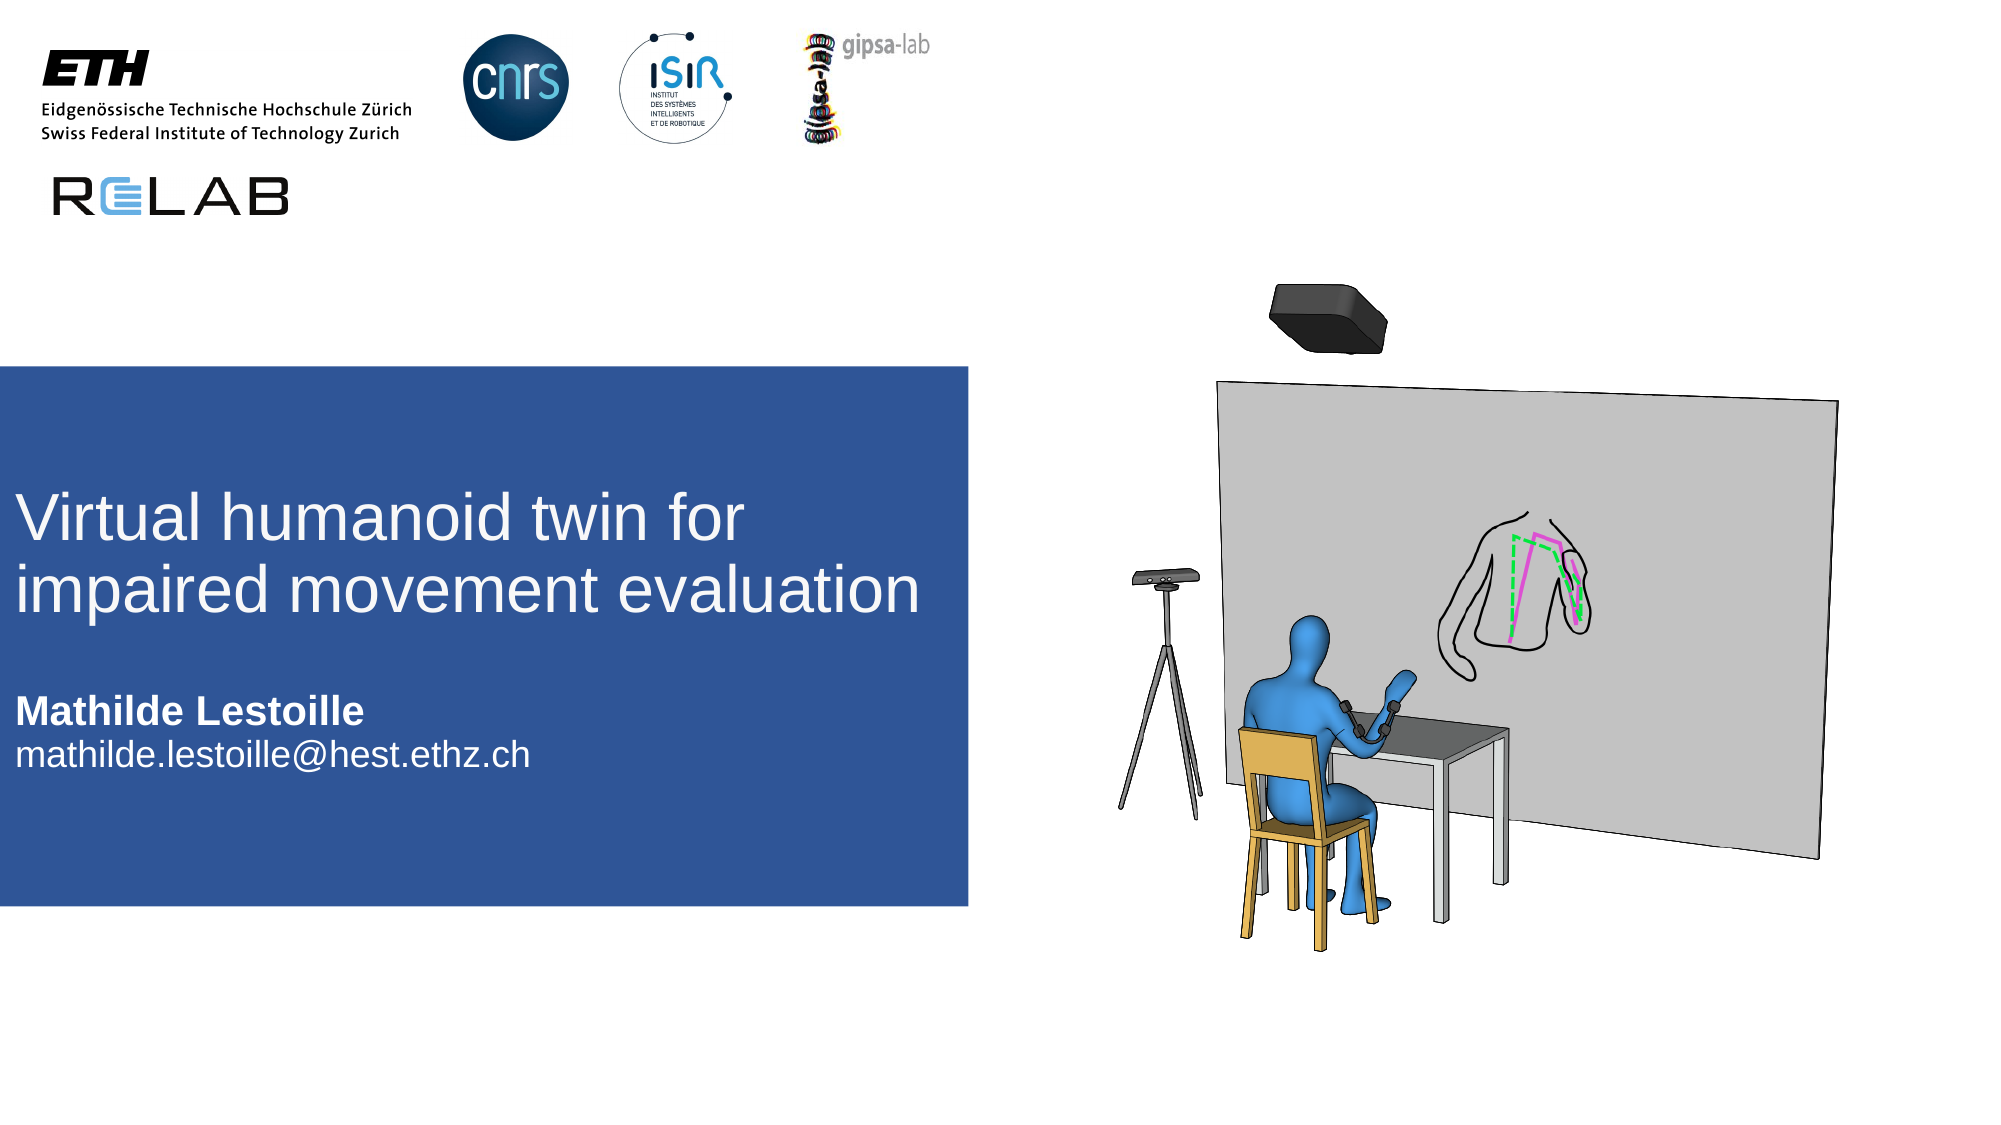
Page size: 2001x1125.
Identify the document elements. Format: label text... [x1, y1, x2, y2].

picture [41, 177, 288, 215]
picture [459, 30, 573, 145]
title Virtual humanoid twin for impaired movement evaluation Mathilde Lestoille mathilde.lestoille@hest.ethz.ch [0, 366, 969, 907]
picture [41, 50, 414, 147]
picture [796, 16, 930, 147]
picture [618, 30, 733, 145]
picture [1117, 284, 1840, 982]
